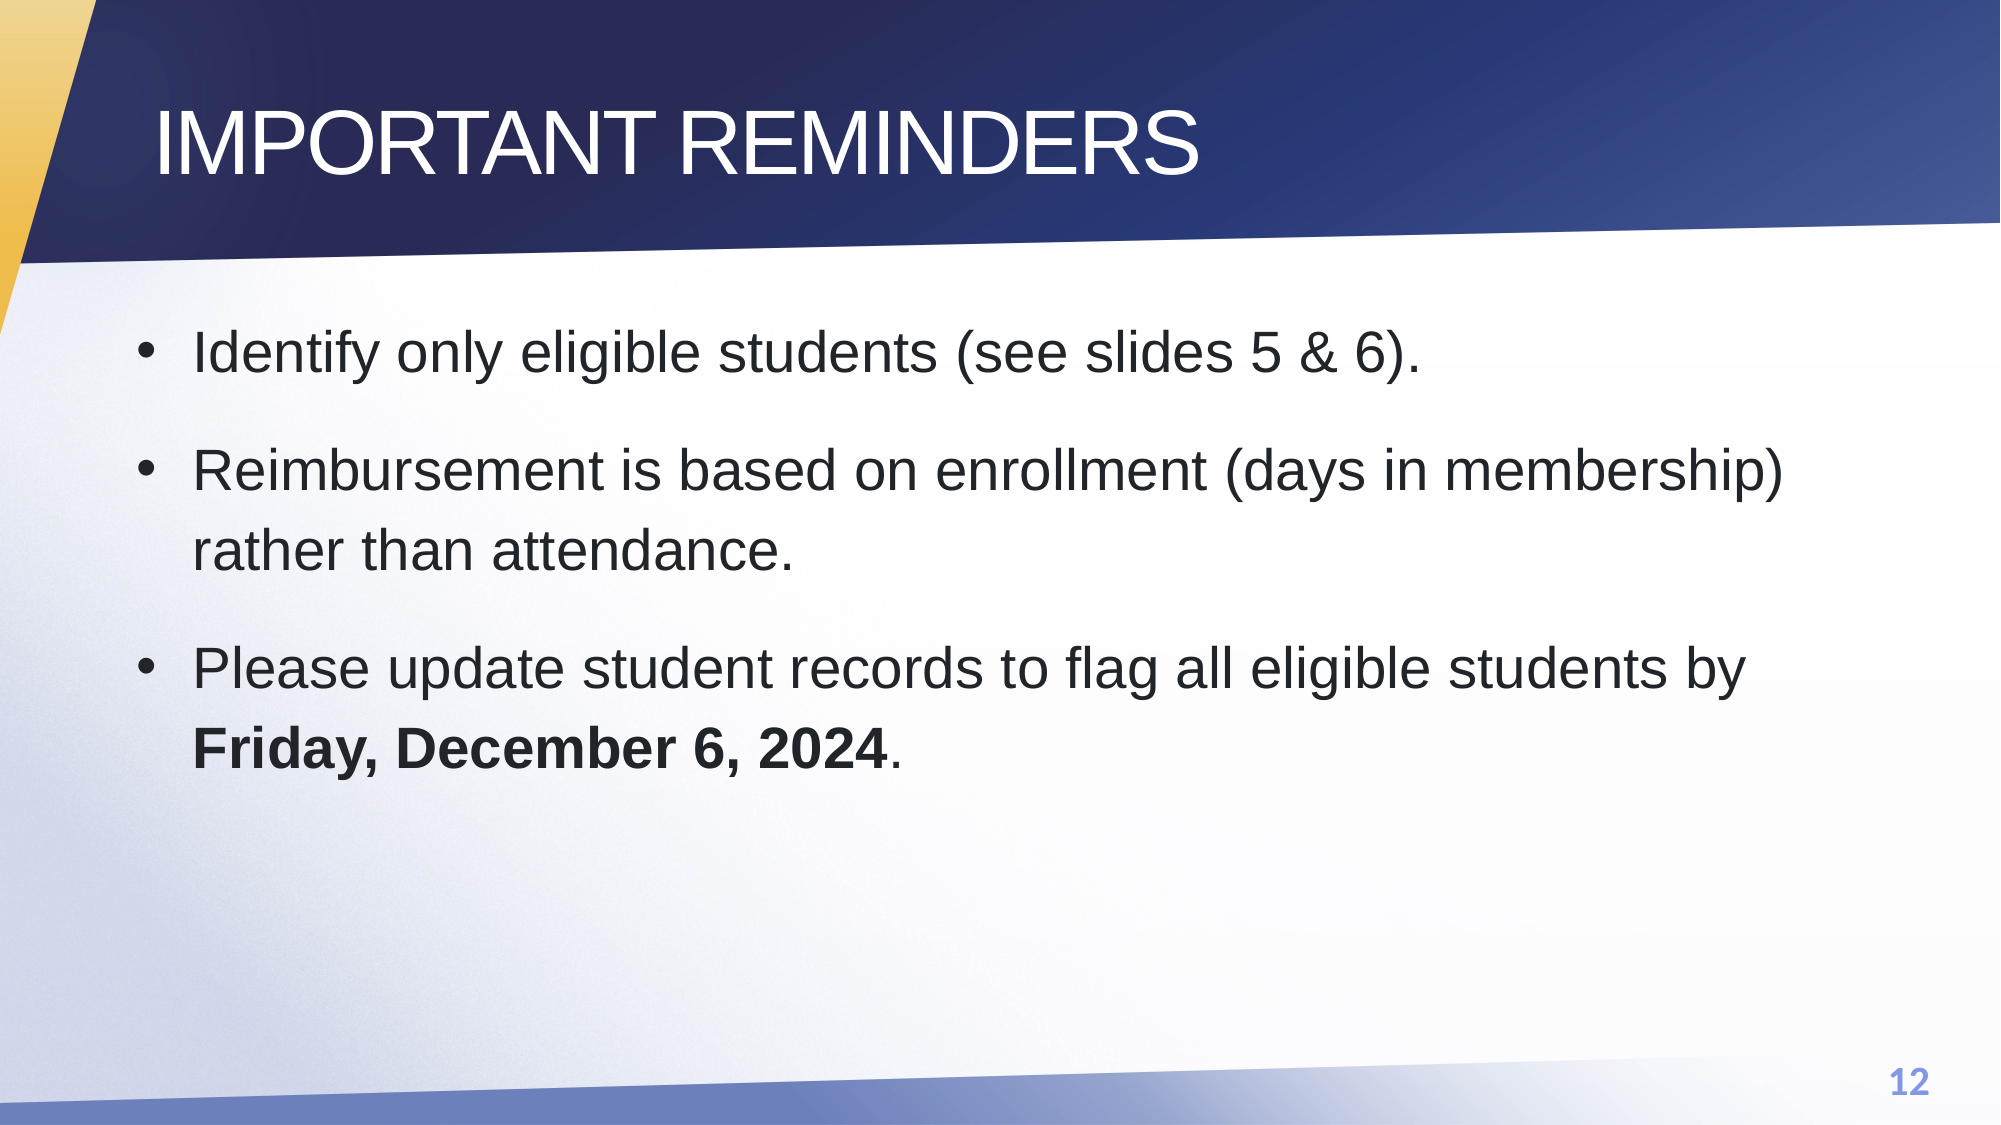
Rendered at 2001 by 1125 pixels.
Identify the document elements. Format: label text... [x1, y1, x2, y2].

picture [0, 0, 2000, 1125]
list Identify only eligible students (see slides 5 & 6). Reimbursement is based on enrollment (days in membership) rather than attendance. Please update student records to flag all eligible students by Friday, December 6, 2024. [121, 296, 1847, 949]
title IMPORTANT REMINDERS [137, 59, 1863, 231]
